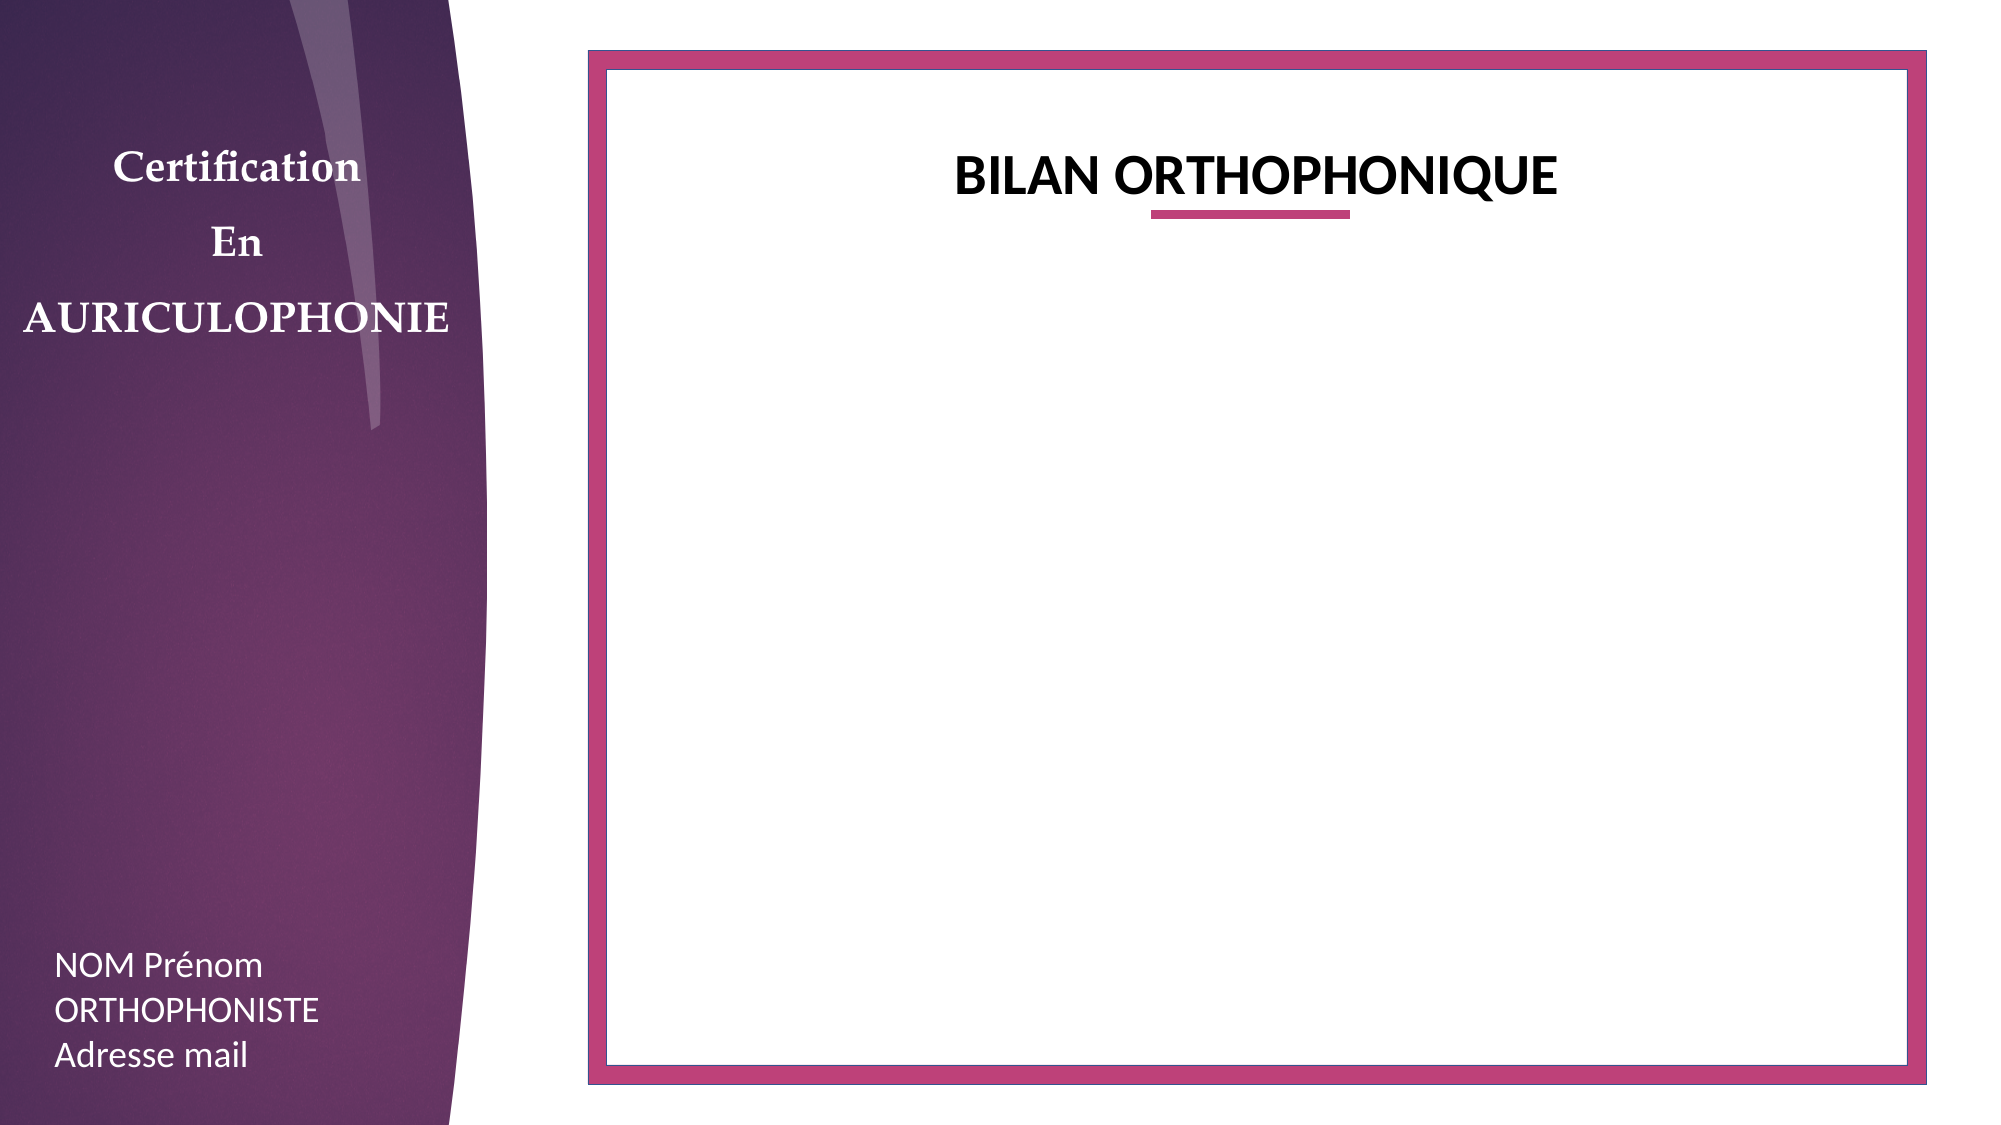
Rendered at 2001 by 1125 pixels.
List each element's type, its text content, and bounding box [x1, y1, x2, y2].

text_box BILAN ORTHOPHONIQUE [587, 128, 1926, 214]
text_box [587, 49, 1927, 1085]
picture [0, 0, 488, 1125]
